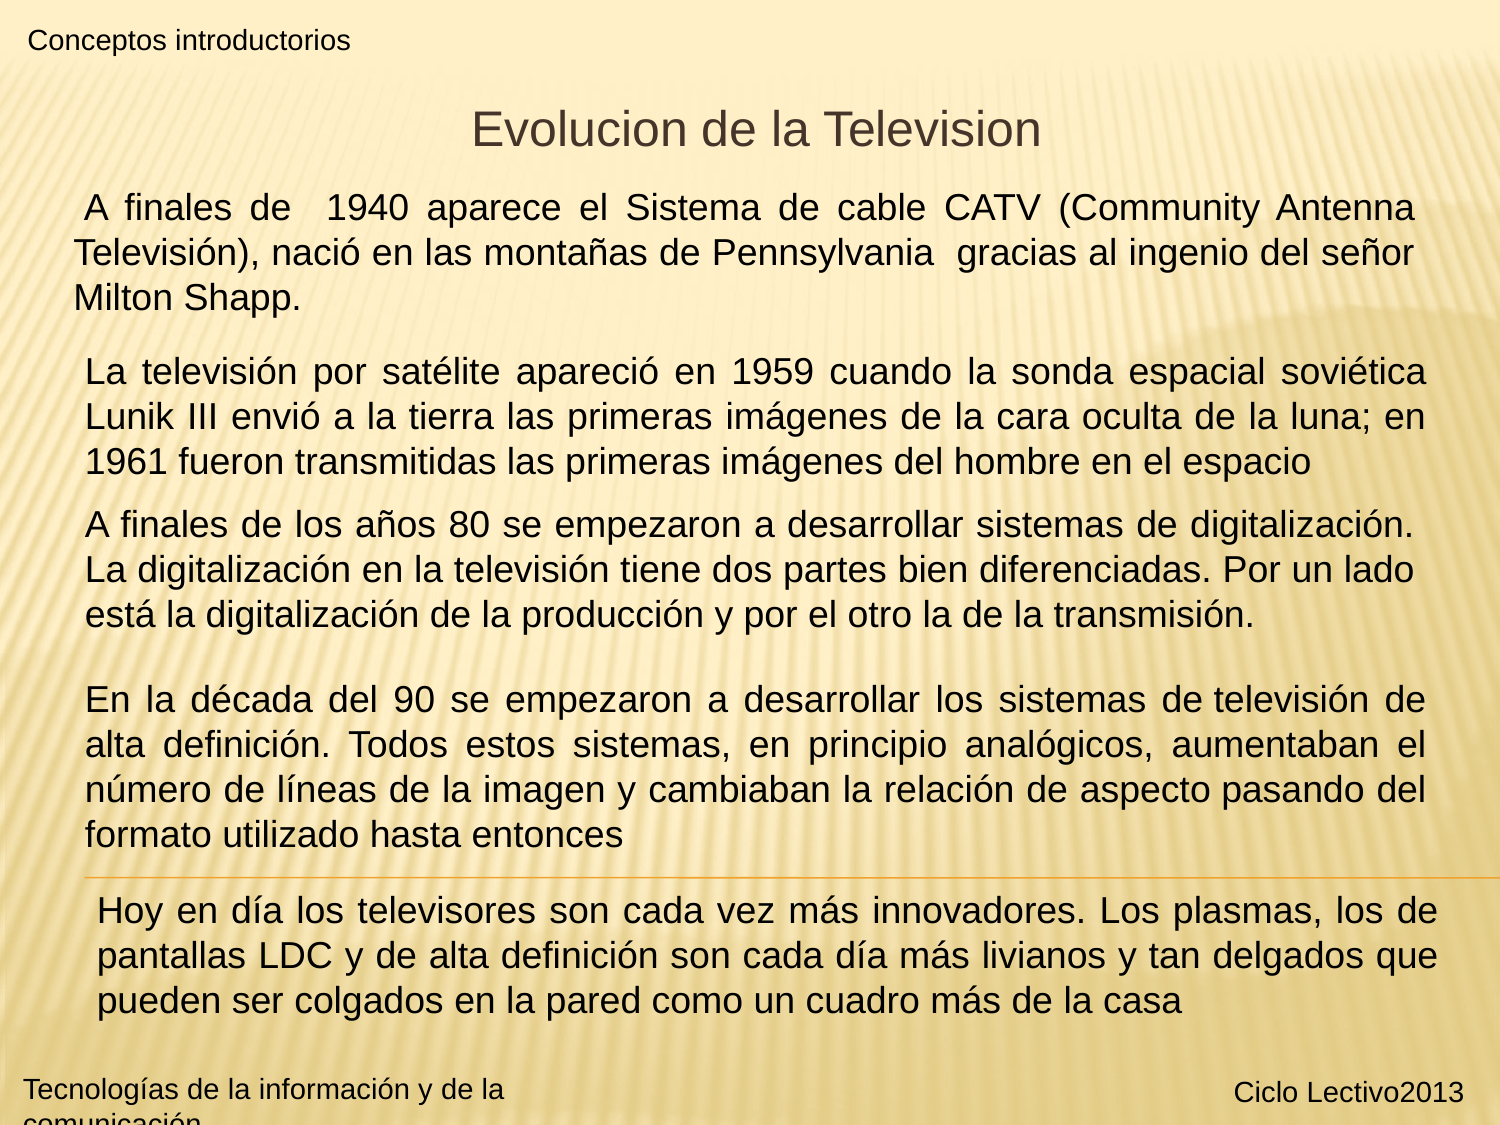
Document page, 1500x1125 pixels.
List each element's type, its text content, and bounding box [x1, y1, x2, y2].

text_box Tecnologías de la información y de la comunicación [8, 1062, 704, 1125]
text_box La televisión por satélite apareció en 1959 cuando la sonda espacial soviética Lunik III envió a la tierra las primeras imágenes de la cara oculta de la luna; en 1961 fueron transmitidas las primeras imágenes del hombre en el espacio [70, 339, 1442, 490]
text_box A finales de 1940 aparece el Sistema de cable CATV (Community Antenna Televisión), nació en las montañas de Pennsylvania gracias al ingenio del señor Milton Shapp. [58, 175, 1430, 326]
text_box A finales de los años 80 se empezaron a desarrollar sistemas de digitalización. La digitalización en la televisión tiene dos partes bien diferenciadas. Por un lado está la digitalización de la producción y por el otro la de la transmisión. [70, 492, 1430, 642]
subtitle Evolucion de la Television [328, 70, 1172, 165]
text_box Conceptos introductorios [12, 13, 368, 64]
text_box Ciclo Lectivo2013 [1218, 1065, 1485, 1116]
text_box En la década del 90 se empezaron a desarrollar los sistemas de televisión de alta definición. Todos estos sistemas, en principio analógicos, aumentaban el número de líneas de la imagen y cambiaban la relación de aspecto pasando del formato utilizado hasta entonces [70, 667, 1442, 863]
text_box Hoy en día los televisores son cada vez más innovadores. Los plasmas, los de pantallas LDC y de alta definición son cada día más livianos y tan delgados que pueden ser colgados en la pared como un cuadro más de la casa [82, 878, 1454, 1029]
